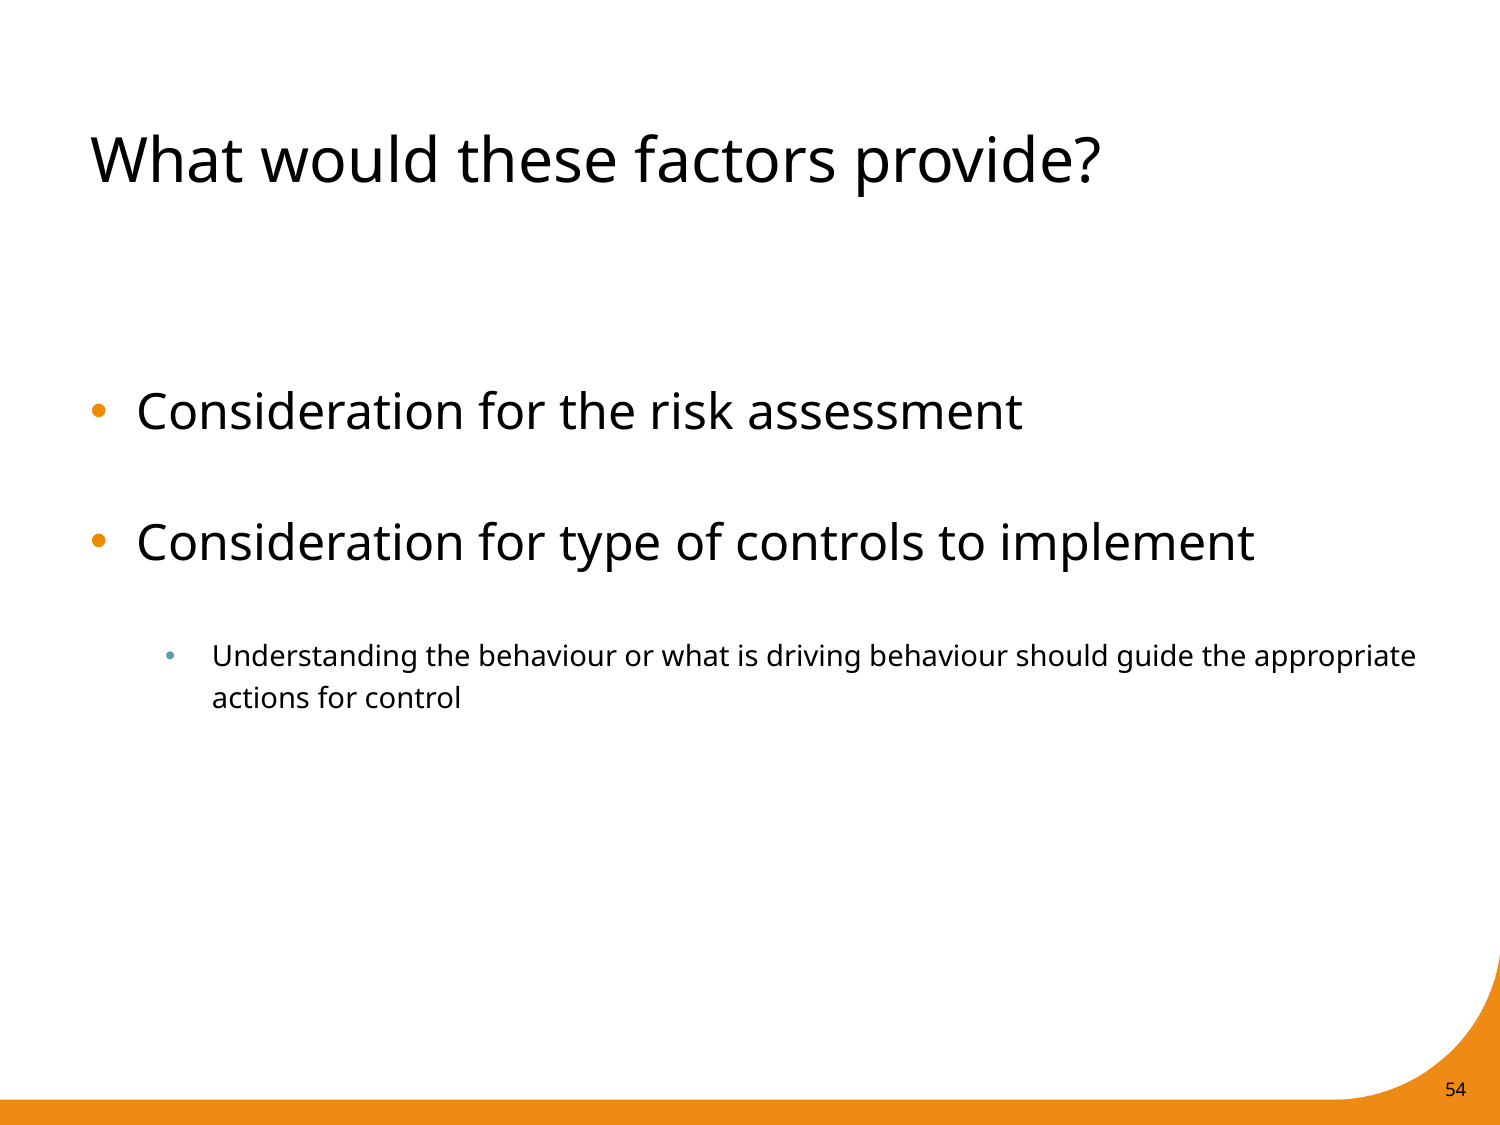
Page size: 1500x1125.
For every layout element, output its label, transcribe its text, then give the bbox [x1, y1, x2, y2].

slide_number 54 [1417, 1060, 1494, 1121]
title What would these factors provide? [74, 112, 1436, 281]
picture [0, 0, 1500, 1125]
list Consideration for the risk assessment Consideration for type of controls to implement Understanding the behaviour or what is driving behaviour should guide the appropriate actions for control [74, 312, 1436, 1013]
